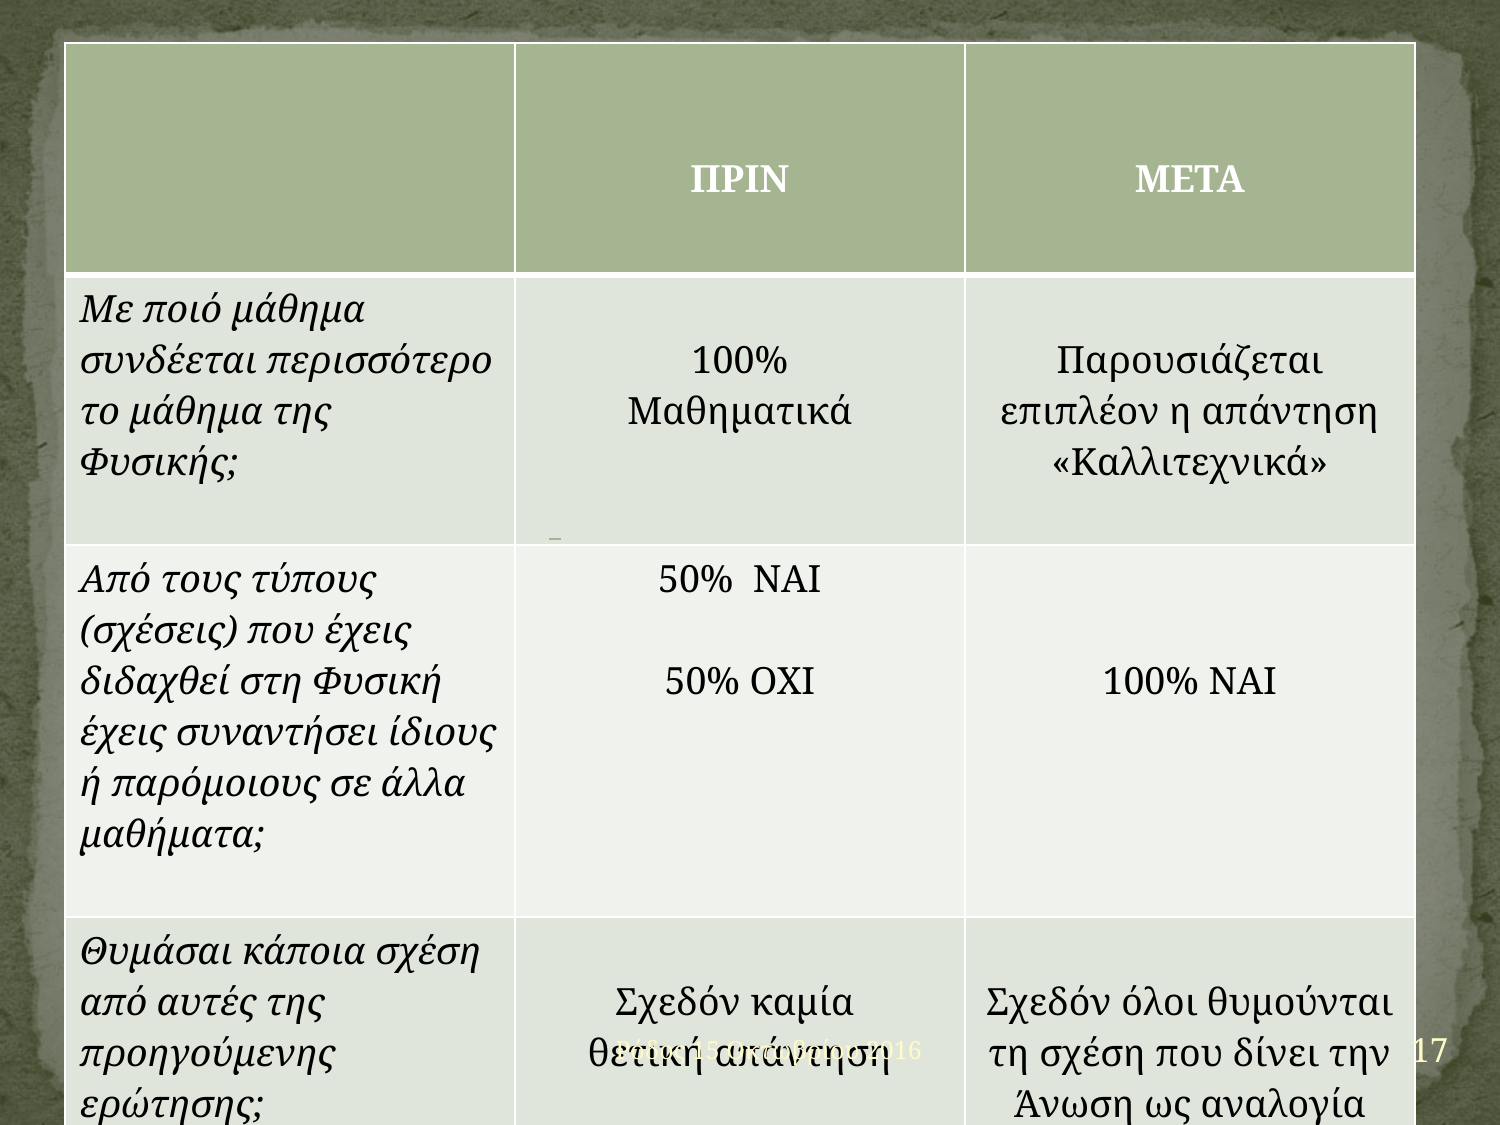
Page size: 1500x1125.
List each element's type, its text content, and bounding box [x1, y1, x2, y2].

table_header [66, 44, 514, 272]
table_cell 50% ΝΑΙ 50% ΟΧΙ [516, 546, 964, 916]
table_cell Σχεδόν όλοι θυμούνται τη σχέση που δίνει την Άνωση ως αναλογία [966, 918, 1414, 1125]
table_cell Σχεδόν καμία θετική απάντηση [516, 918, 964, 1125]
table_cell Με ποιό μάθημα συνδέεται περισσότερο το μάθημα της Φυσικής; [66, 278, 514, 544]
table_cell 100% Μαθηματικά [516, 278, 964, 544]
footer Ρόδος 15 Οκτωβρίου 2016 [350, 1017, 938, 1081]
table_cell 100% ΝΑΙ [966, 546, 1414, 916]
table_cell Από τους τύπους (σχέσεις) που έχεις διδαχθεί στη Φυσική έχεις συναντήσει ίδιους ή παρόμοιους σε άλλα μαθήματα; [66, 546, 514, 916]
table_cell Παρουσιάζεται επιπλέον η απάντηση «Καλλιτεχνικά» [966, 278, 1414, 544]
slide_number 17 [1379, 1014, 1480, 1089]
table_header ΜΕΤΑ [966, 44, 1414, 272]
table_header ΠΡΙΝ [516, 44, 964, 272]
table_cell Θυμάσαι κάποια σχέση από αυτές της προηγούμενης ερώτησης; [66, 918, 514, 1125]
